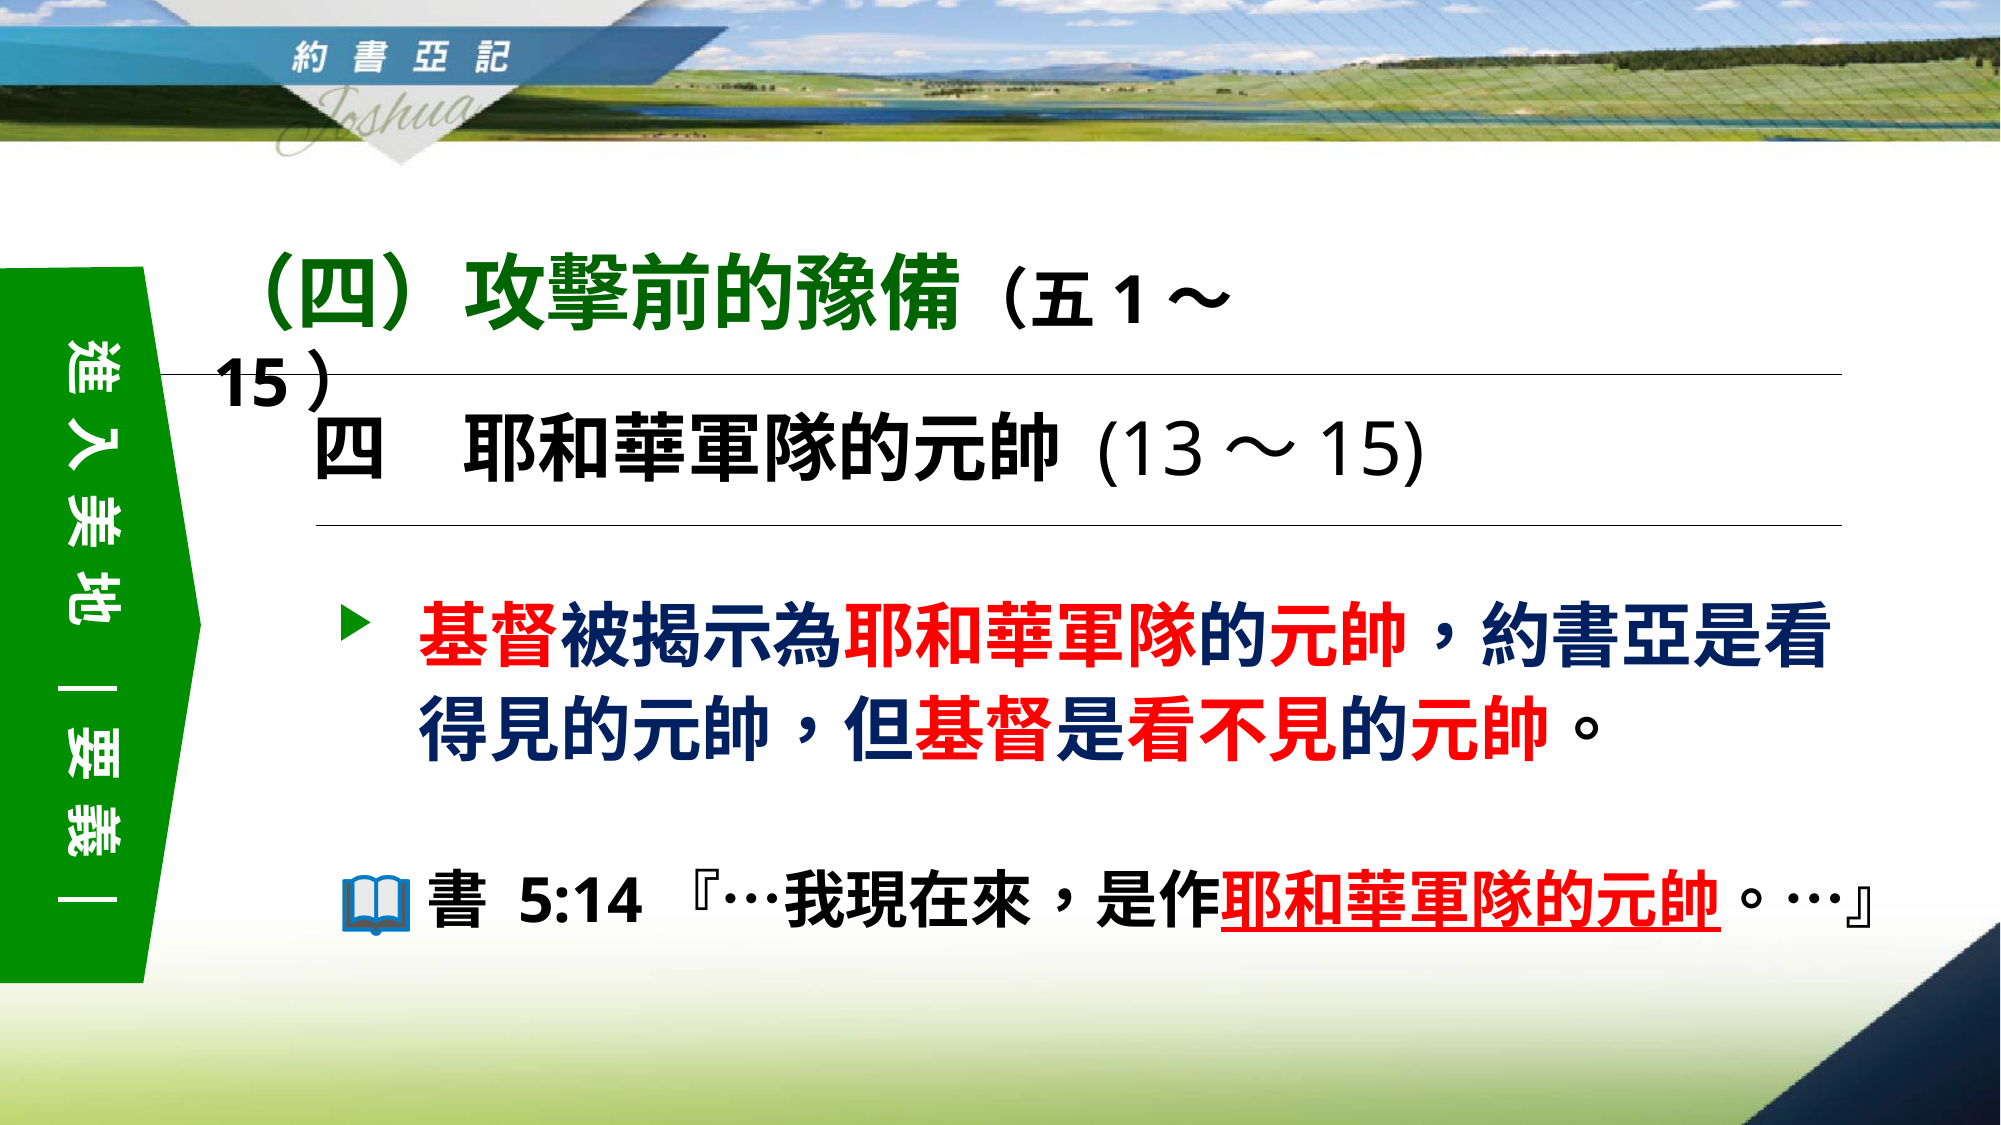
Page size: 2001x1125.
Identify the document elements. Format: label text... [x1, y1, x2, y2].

text_box 四 耶和華軍隊的元帥 (13～15) [297, 393, 1440, 498]
text_box 基督被揭示為耶和華軍隊的元帥，約書亞是看得見的元帥，但基督是看不見的元帥。 [404, 575, 1877, 777]
text_box （四）攻擊前的豫備（五1～15） [198, 232, 1372, 374]
text_box [0, 265, 202, 985]
text_box 進入美地 要義 [38, 324, 137, 918]
text_box 書 5:14『…我現在來，是作耶和華軍隊的元帥。…』 [409, 852, 1946, 943]
picture [0, 0, 2001, 1125]
text_box （四）攻擊前的豫備（五1～15） [198, 375, 1372, 428]
text_box [340, 602, 373, 643]
